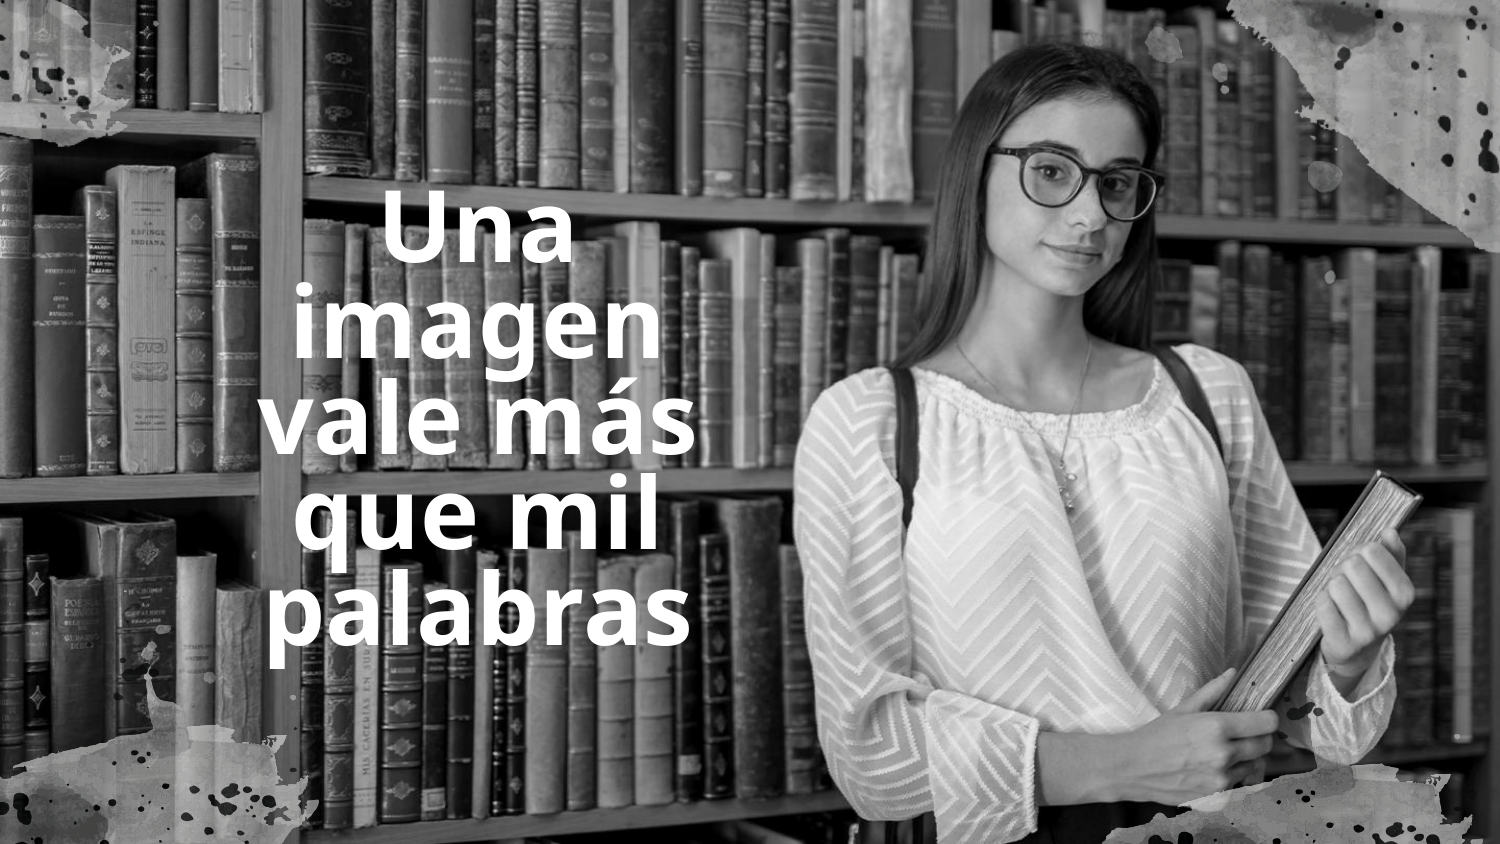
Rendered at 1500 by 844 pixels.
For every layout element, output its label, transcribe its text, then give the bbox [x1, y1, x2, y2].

picture [0, 0, 1500, 844]
list Una imagen vale más que mil palabras [164, 229, 792, 622]
text_box [196, 268, 719, 598]
